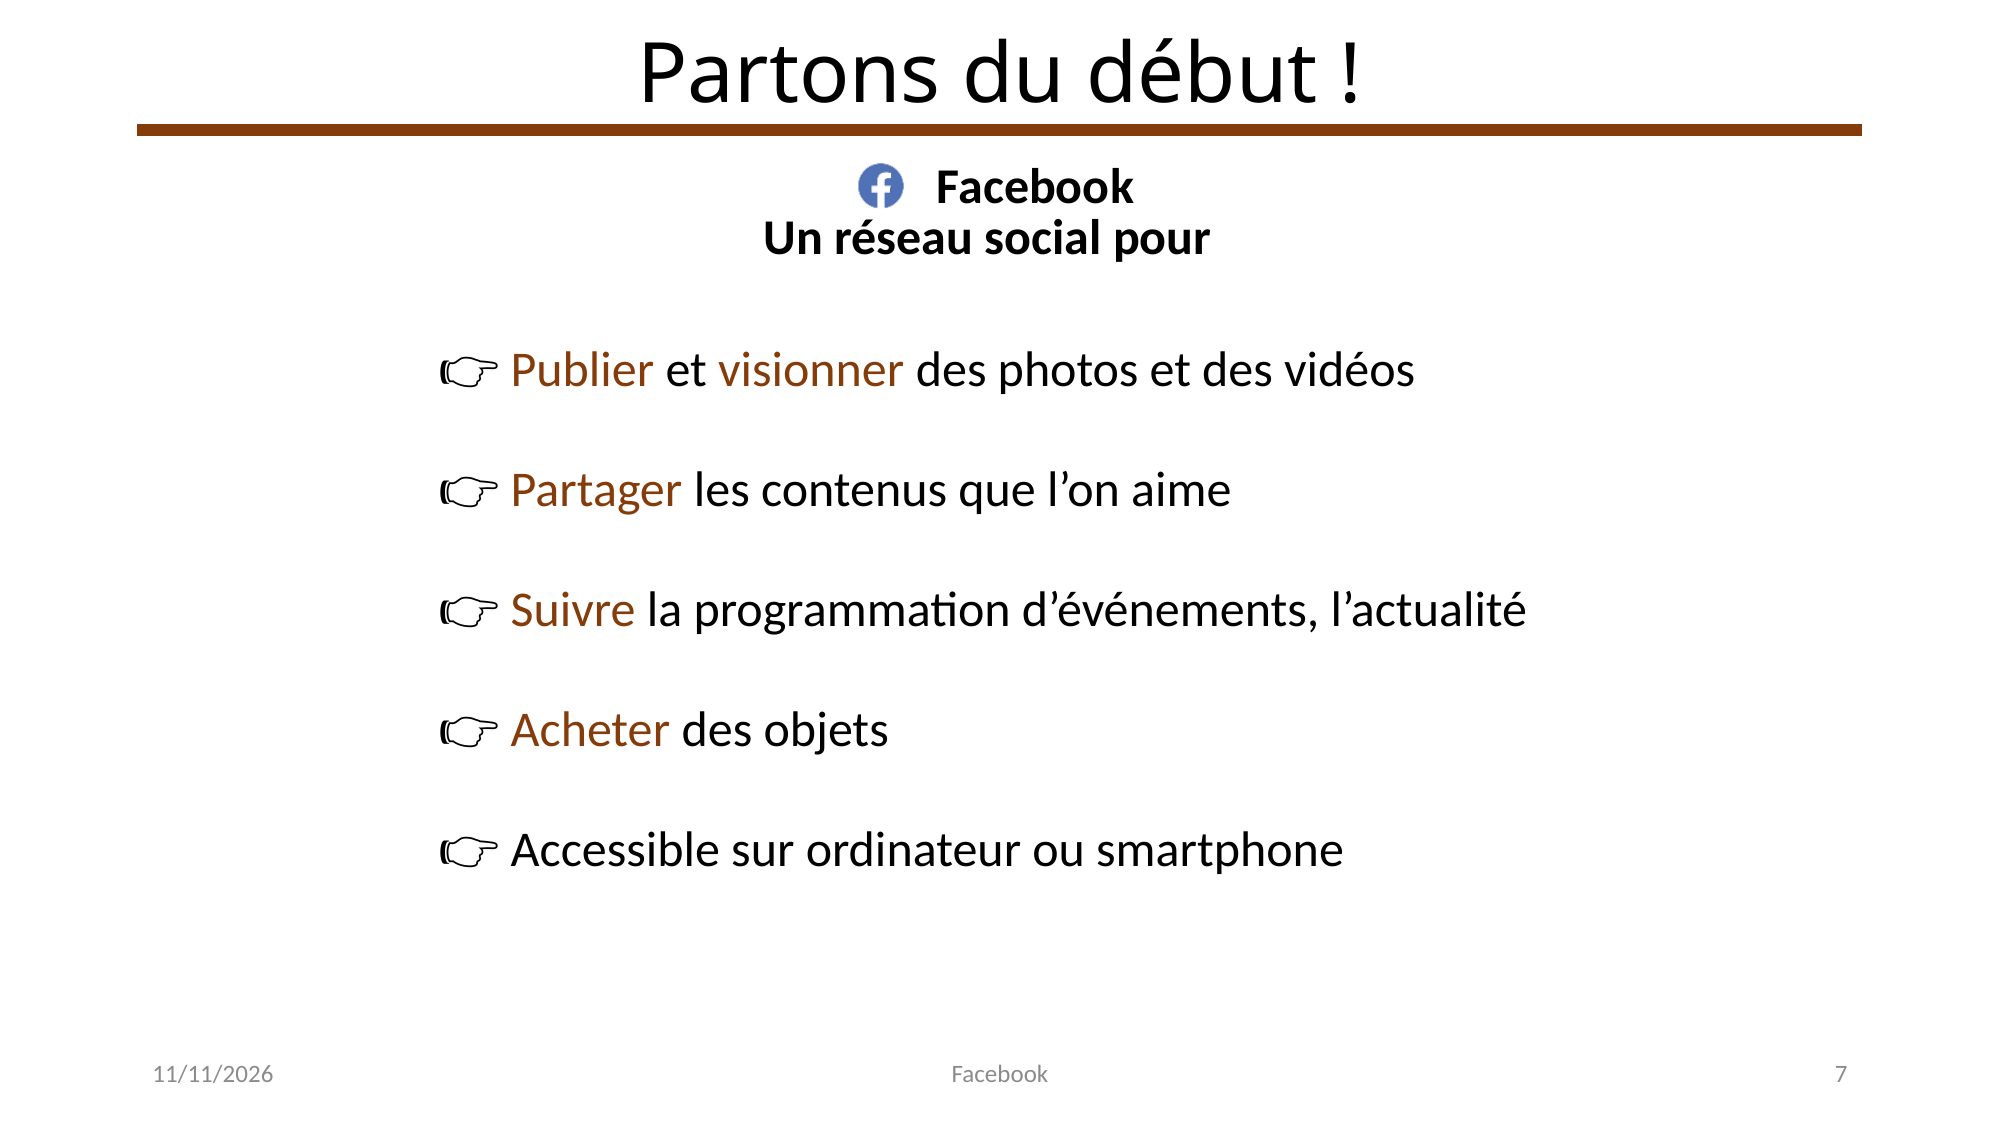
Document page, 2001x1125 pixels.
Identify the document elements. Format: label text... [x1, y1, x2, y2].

footer Facebook [662, 1042, 1338, 1103]
title Partons du début ! [137, 130, 1863, 185]
text_box 👉 Publier et visionner des photos et des vidéos 👉 Partager les contenus que l’on aime 👉 Suivre la programmation d’événements, l’actualité 👉 Acheter des objets 👉 Accessible sur ordinateur ou smartphone [423, 268, 1577, 1064]
title Partons du début ! [137, 0, 1863, 129]
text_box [848, 146, 1295, 223]
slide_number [137, 1042, 588, 1103]
text_box Un réseau social pour [748, 197, 1251, 273]
slide_number 7 [1412, 1042, 1863, 1103]
